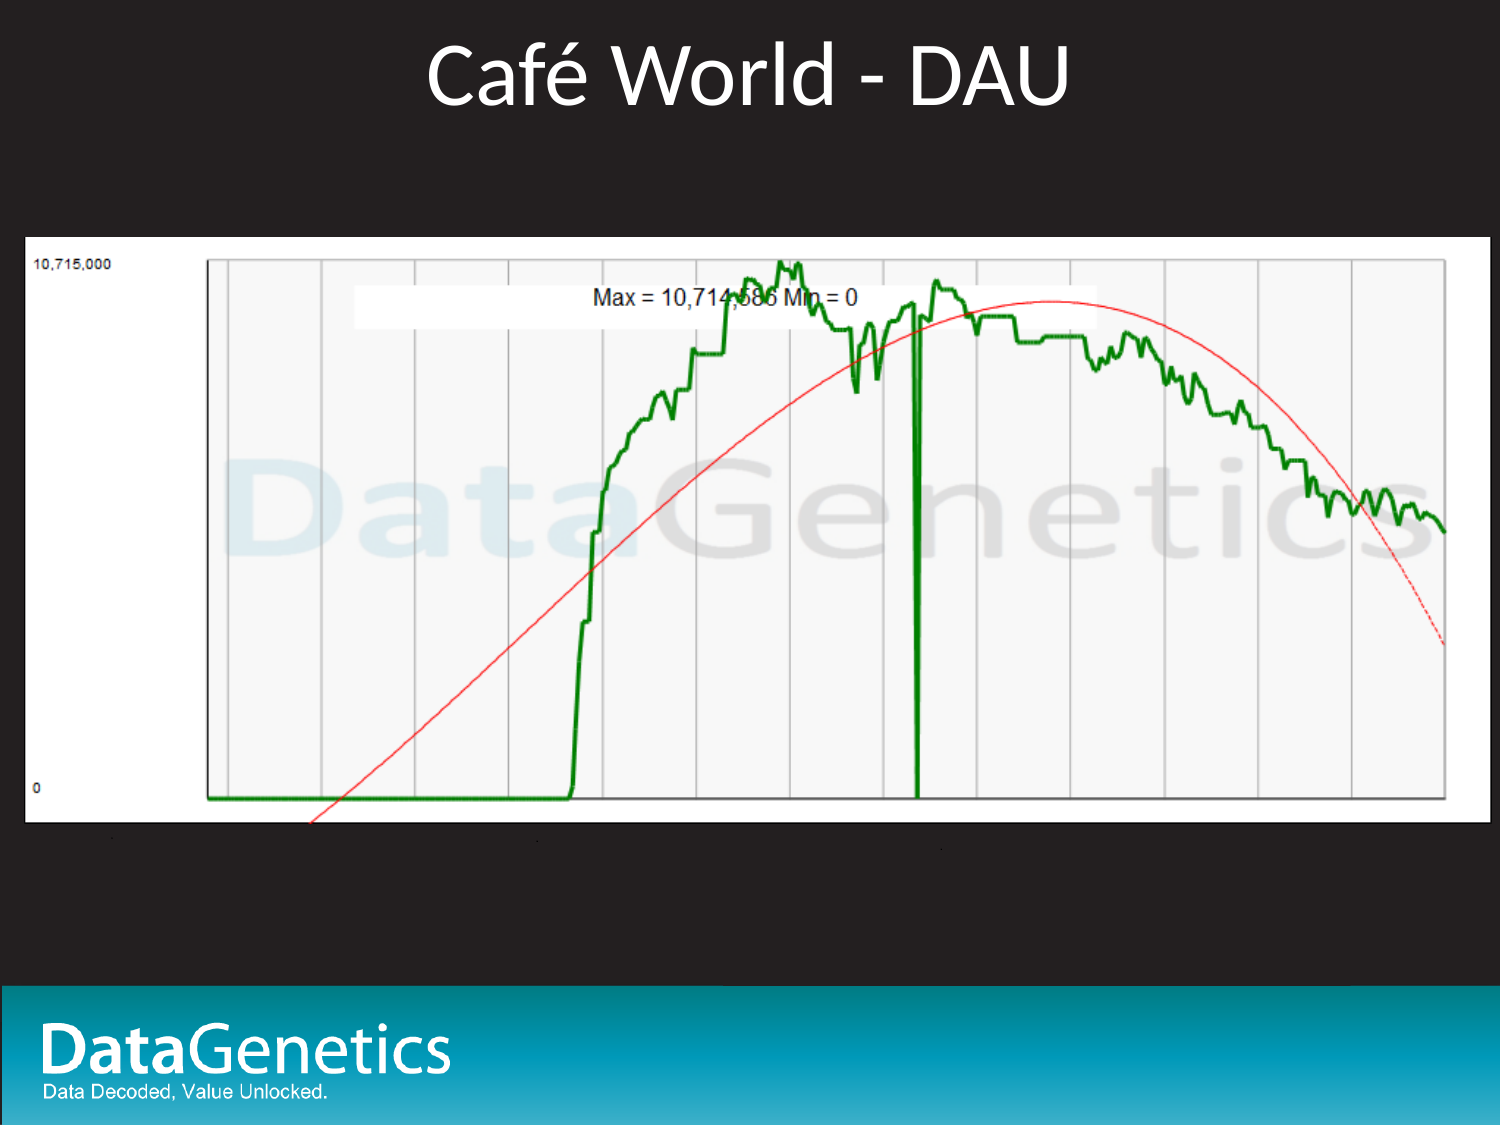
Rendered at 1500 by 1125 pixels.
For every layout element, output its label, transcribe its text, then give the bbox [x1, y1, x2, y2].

title Café World - DAU [75, 0, 1425, 138]
picture [0, 0, 1500, 1125]
